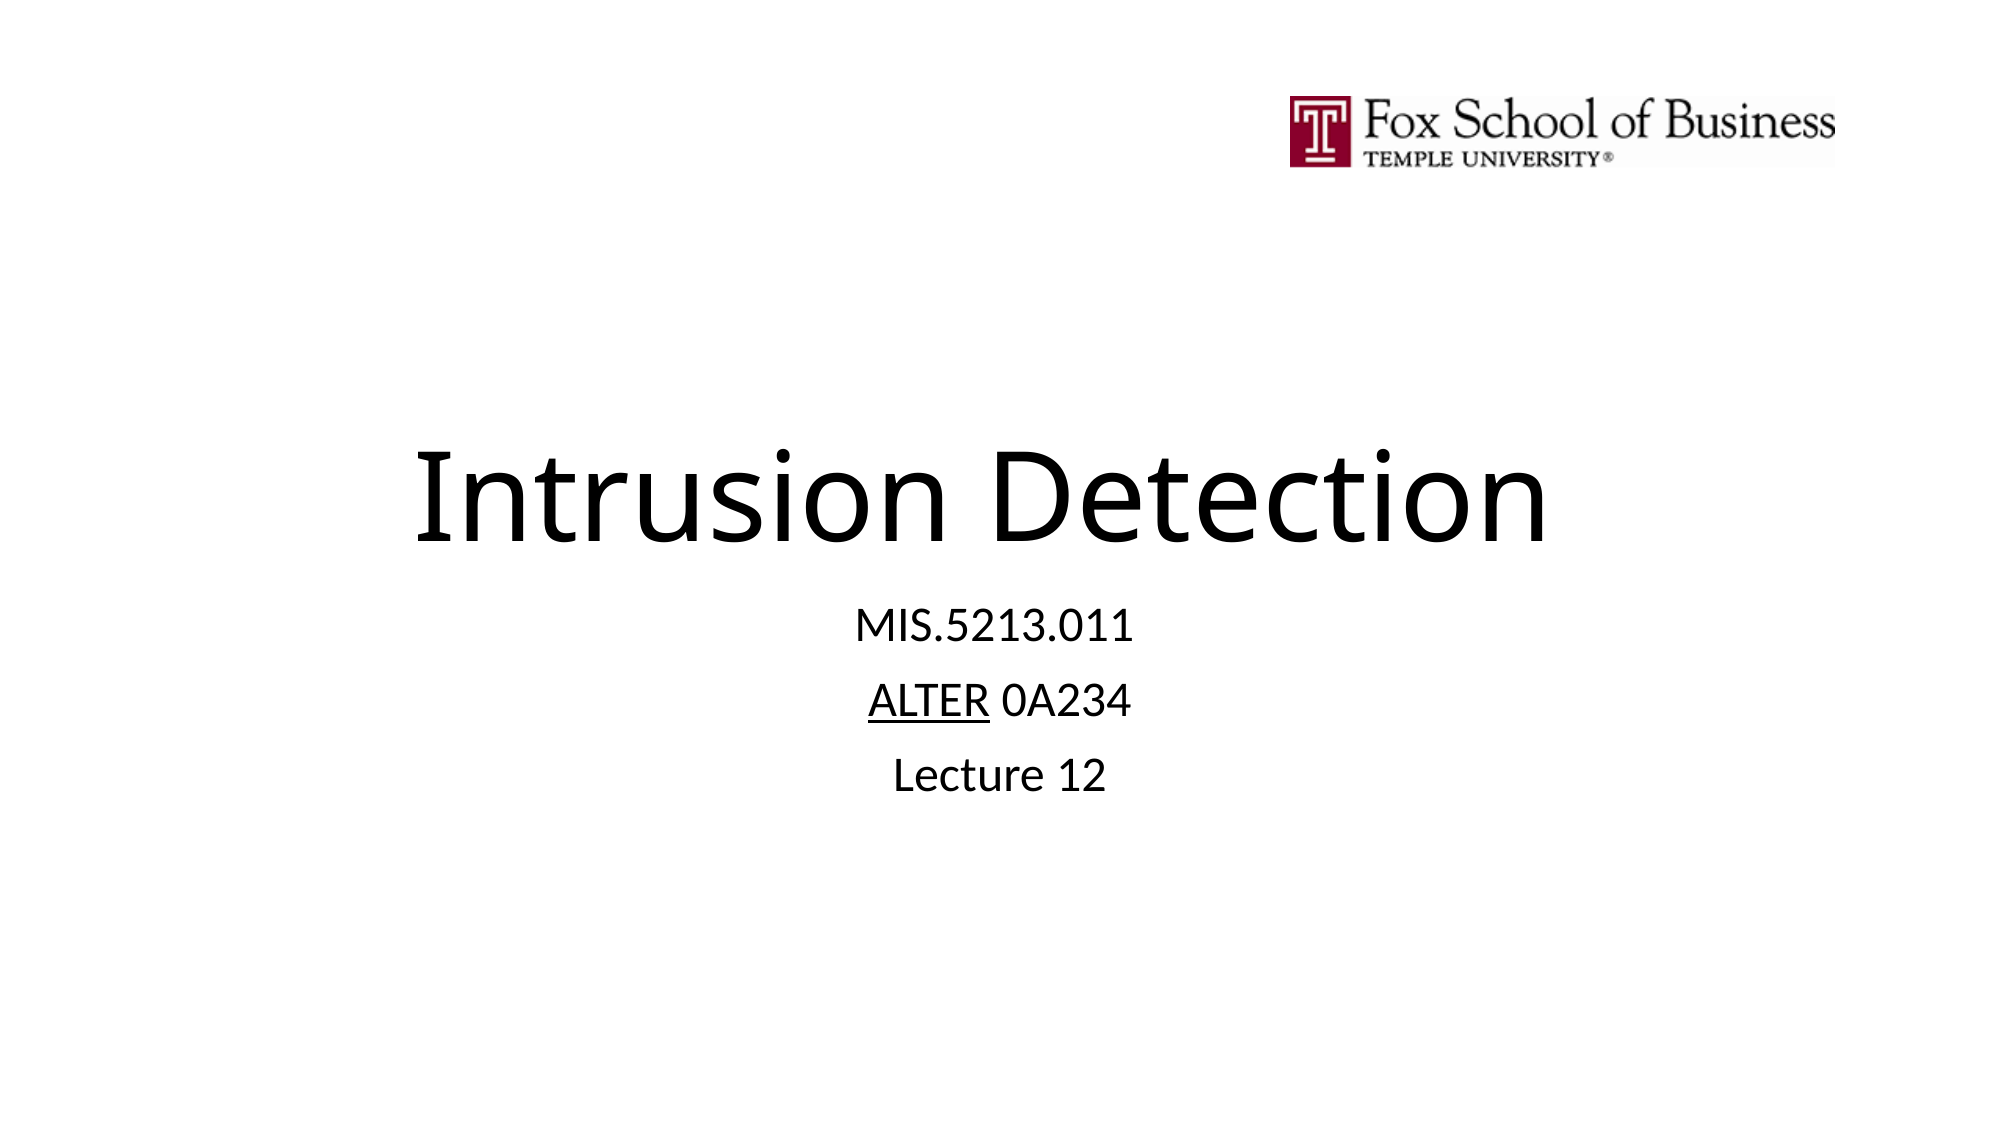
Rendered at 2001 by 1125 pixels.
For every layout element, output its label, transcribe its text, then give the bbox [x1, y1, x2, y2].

picture [1290, 96, 1835, 169]
subtitle MIS.5213.011 ALTER 0A234 Lecture 12 [249, 590, 1750, 863]
title Intrusion Detection [249, 184, 1750, 576]
